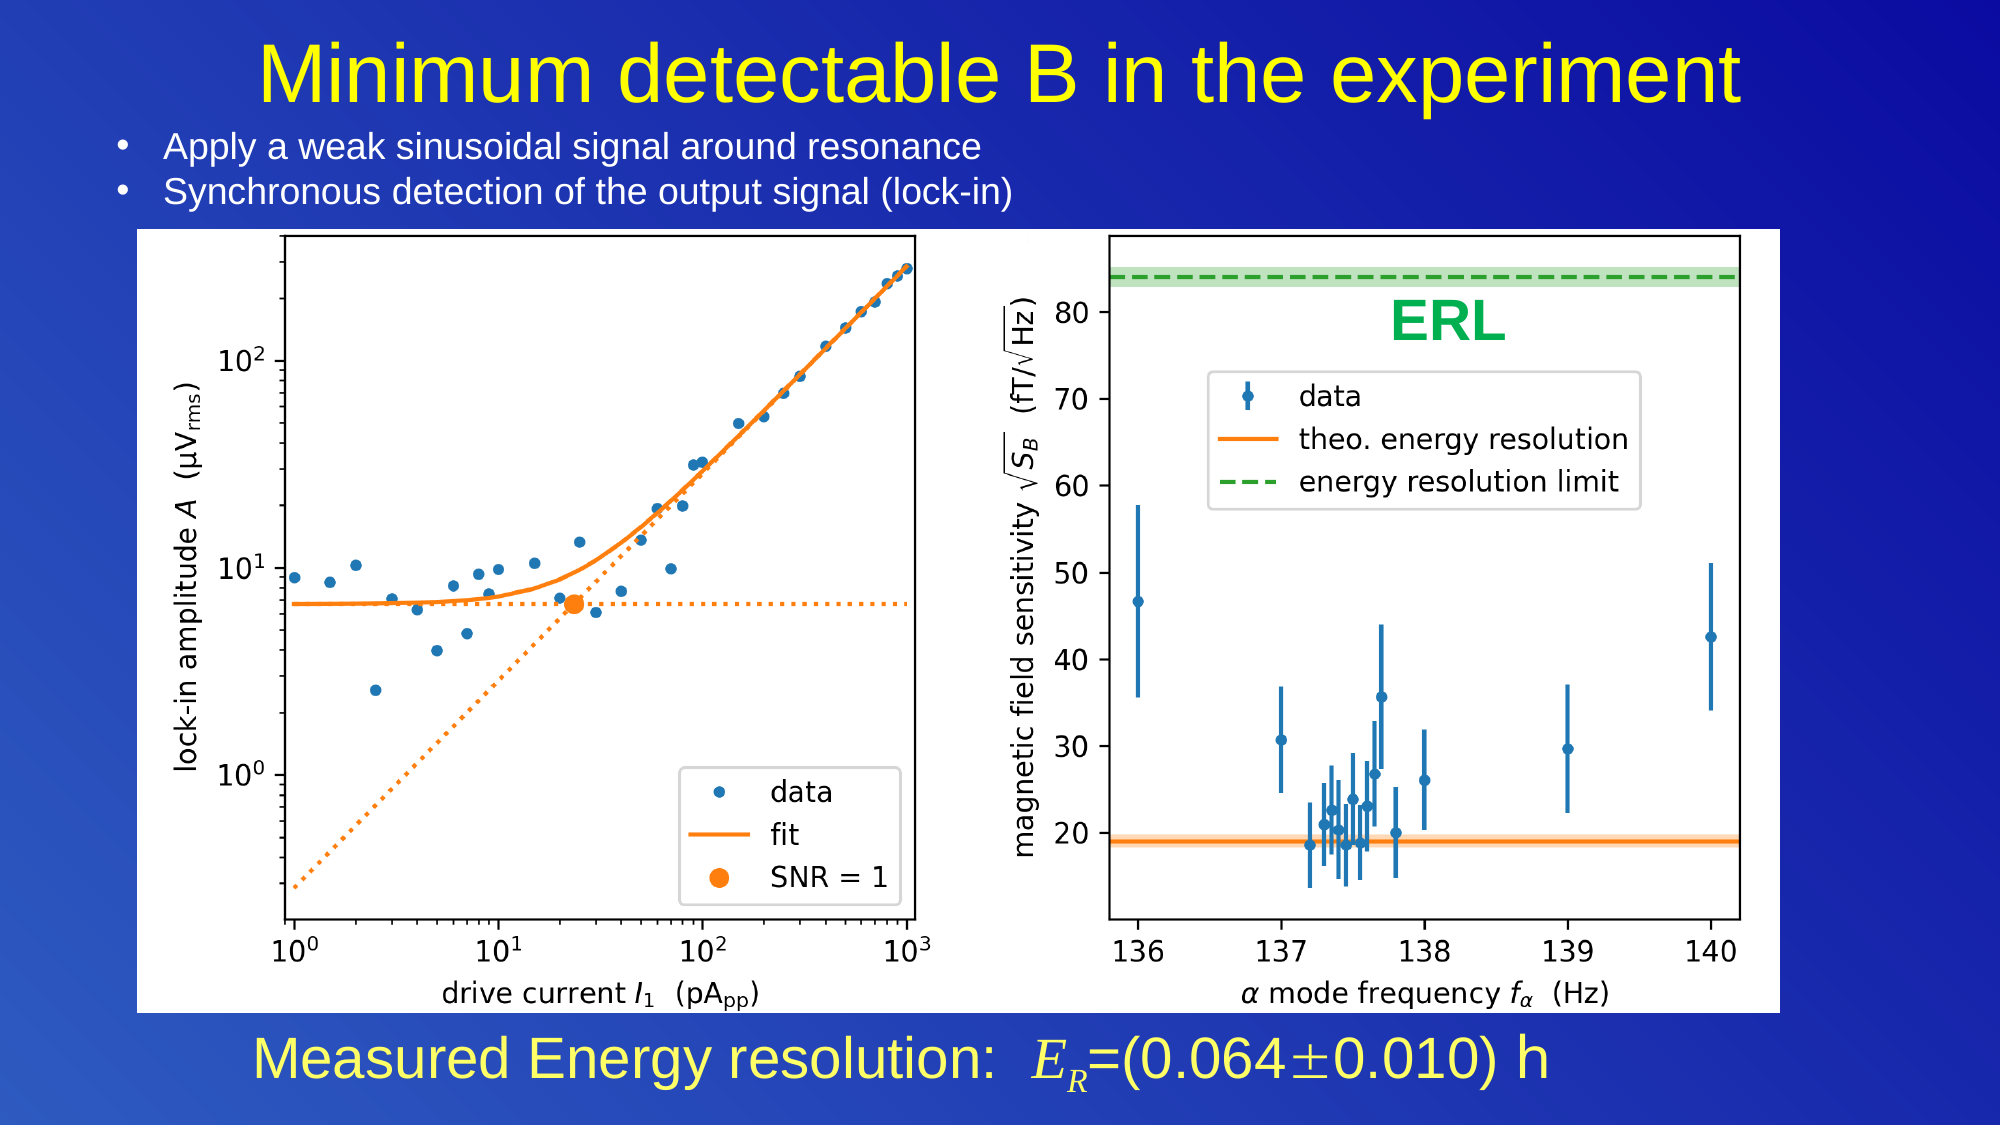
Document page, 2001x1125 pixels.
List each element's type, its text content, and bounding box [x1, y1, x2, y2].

title Minimum detectable B in the experiment [81, 0, 1919, 163]
text_box Apply a weak sinusoidal signal around resonance Synchronous detection of the output signal (lock-in) [101, 114, 1040, 220]
text_box Measured Energy resolution: ER=(0.0640.010) h [237, 1024, 1567, 1107]
picture [137, 228, 1780, 1013]
